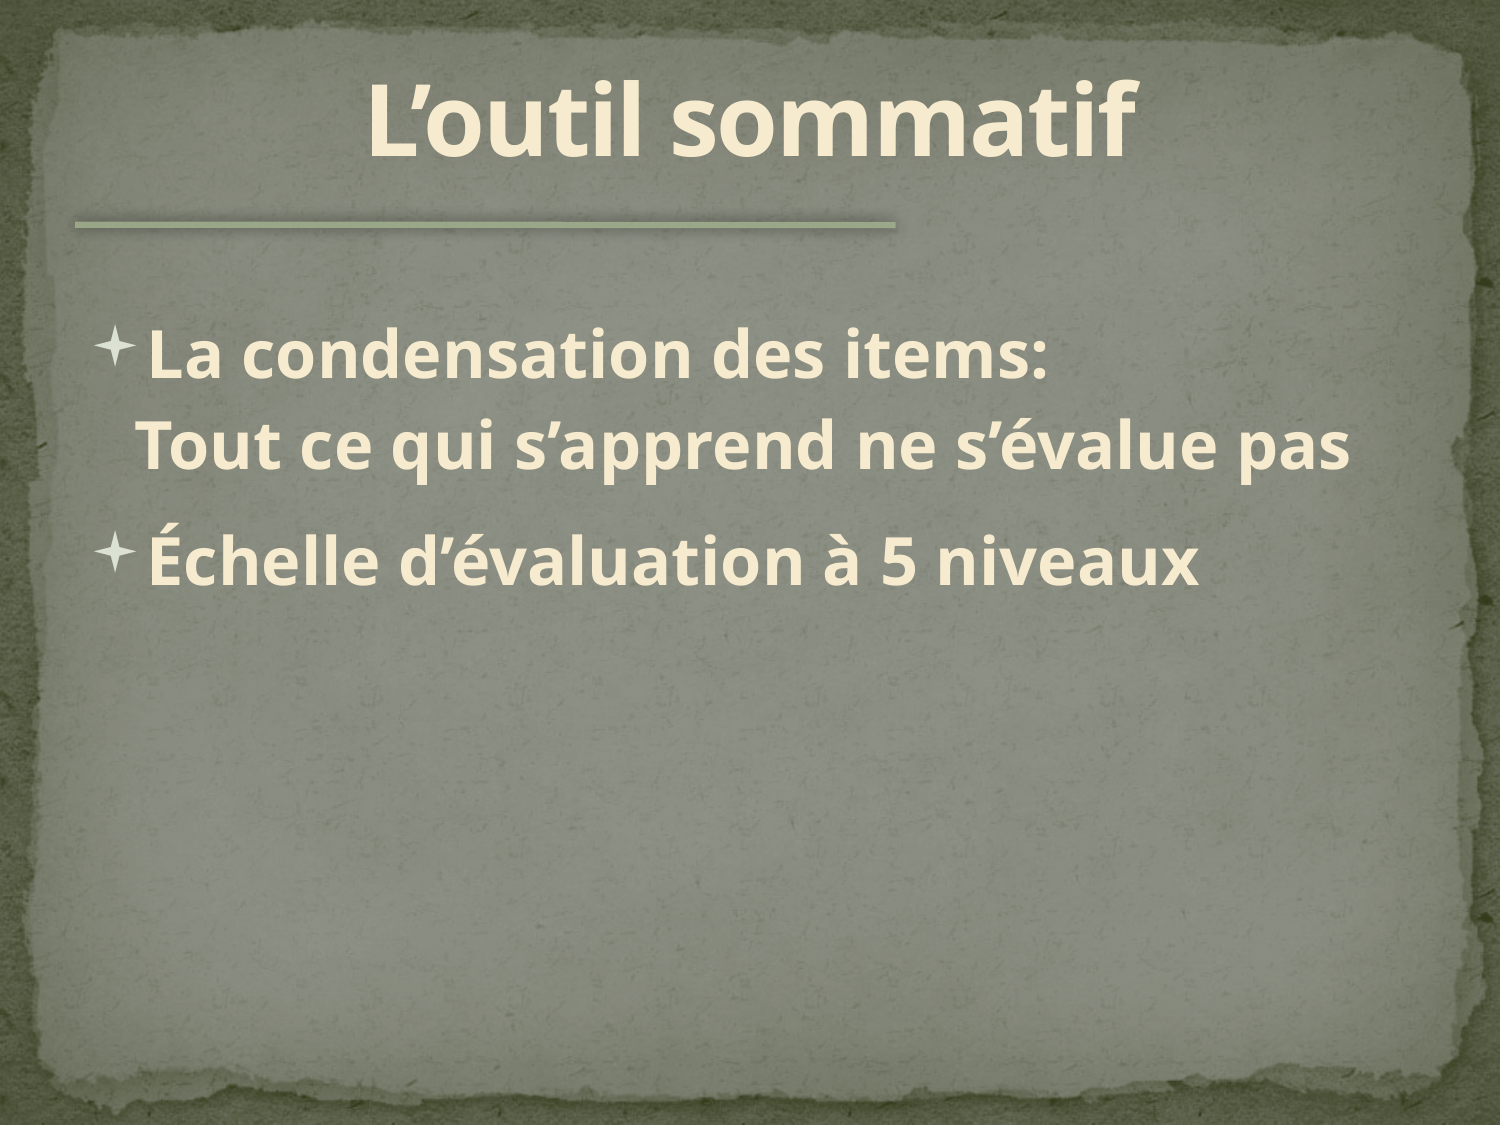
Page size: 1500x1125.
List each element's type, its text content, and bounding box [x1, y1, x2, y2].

title L’outil sommatif [74, 24, 1425, 194]
list La condensation des items: Tout ce qui s’apprend ne s’évalue pas Échelle d’évaluation à 5 niveaux [75, 299, 1461, 1000]
